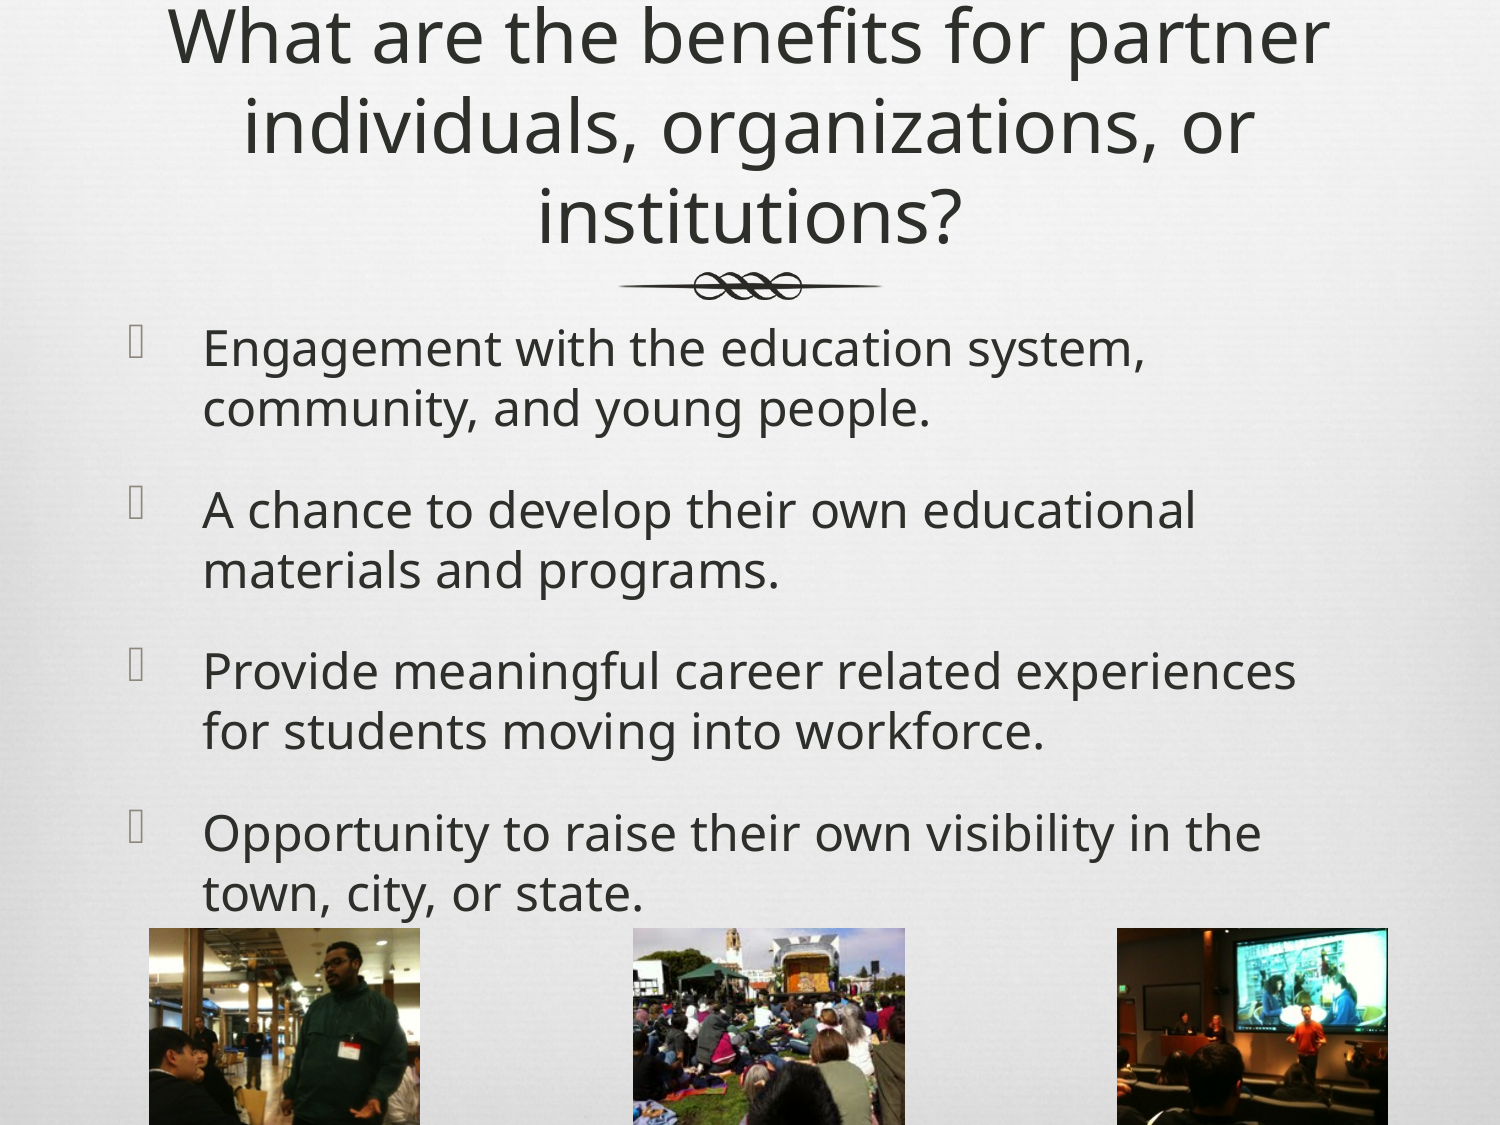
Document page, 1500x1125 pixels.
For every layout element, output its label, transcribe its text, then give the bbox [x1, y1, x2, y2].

picture [1116, 928, 1388, 1125]
picture [148, 928, 421, 1125]
picture [632, 928, 905, 1125]
list Engagement with the education system, community, and young people. A chance to develop their own educational materials and programs. Provide meaningful career related experiences for students moving into workforce. Opportunity to raise their own visibility in the town, city, or state. [112, 308, 1388, 963]
title What are the benefits for partner individuals, organizations, or institutions? [112, 11, 1388, 236]
picture [615, 272, 885, 300]
